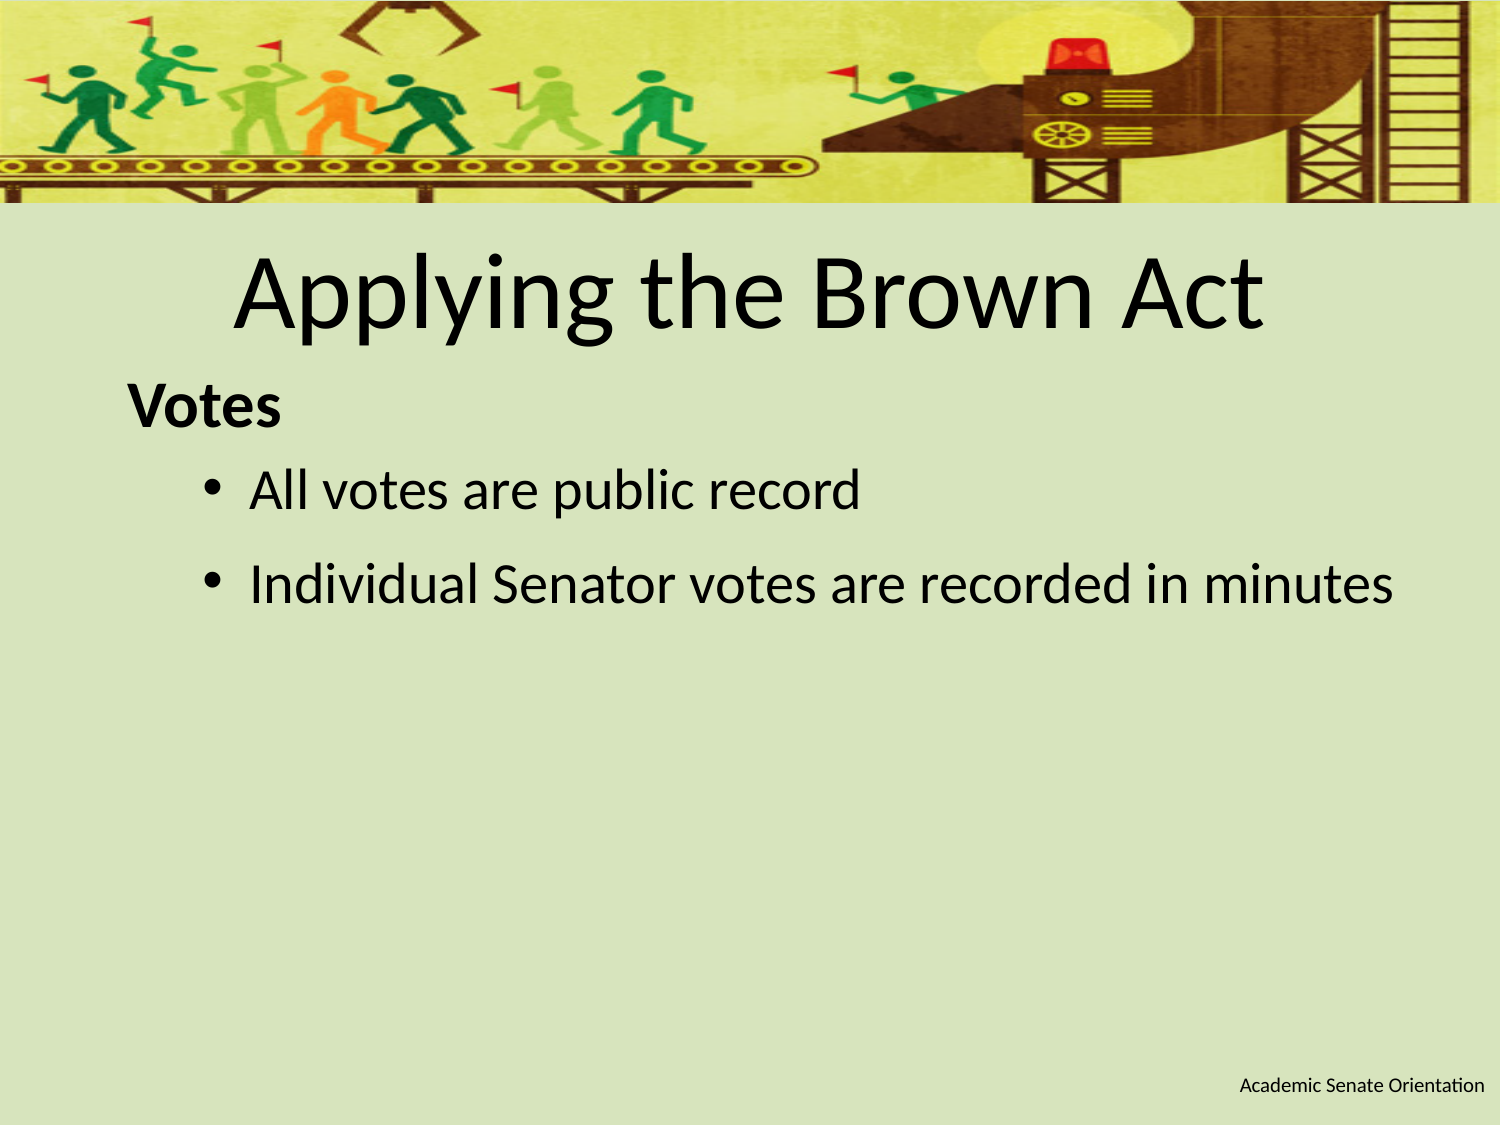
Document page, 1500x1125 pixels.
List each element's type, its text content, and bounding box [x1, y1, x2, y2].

text_box Academic Senate Orientation [1116, 1064, 1500, 1125]
list Votes All votes are public record Individual Senator votes are recorded in minutes [112, 368, 1425, 1007]
title Applying the Brown Act [0, 209, 1500, 369]
picture [0, 1, 1500, 203]
